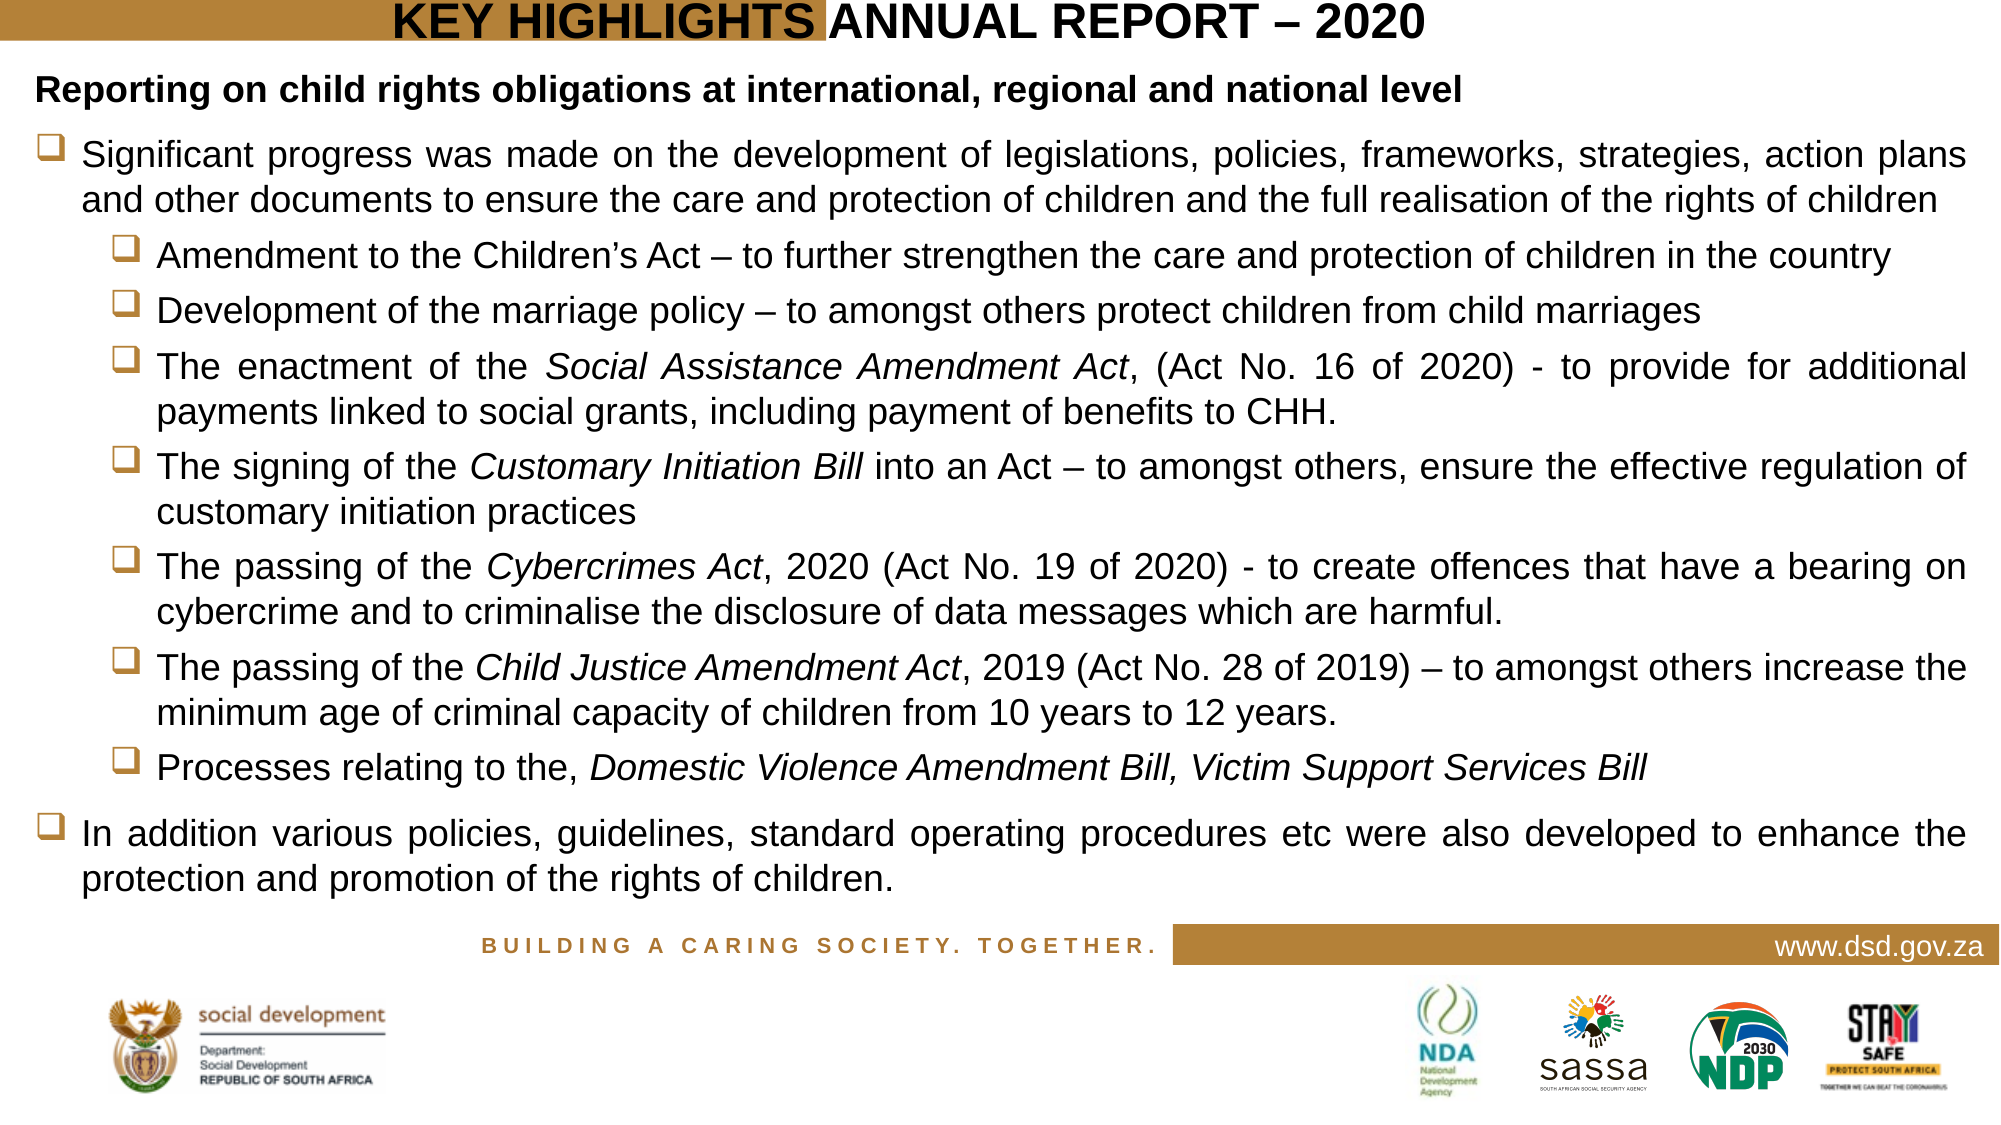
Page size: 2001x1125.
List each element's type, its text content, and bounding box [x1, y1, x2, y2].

text_box BUILDING A CARING SOCIETY. TOGETHER. [466, 924, 1171, 966]
subtitle Reporting on child rights obligations at international, regional and national level Significant progress was made on the development of legislations, policies, frameworks, strategies, action plans and other documents to ensure the care and protection of children and the full realisation of the rights of children Amendment to the Children’s Act – to further strengthen the care and protection of children in the country Development of the marriage policy – to amongst others protect children from child marriages The enactment of the Social Assistance Amendment Act, (Act No. 16 of 2020) - to provide for additional payments linked to social grants, including payment of benefits to CHH. The signing of the Customary Initiation Bill into an Act – to amongst others, ensure the effective regulation of customary initiation practices The passing of the Cybercrimes Act, 2020 (Act No. 19 of 2020) - to create offences that have a bearing on cybercrime and to criminalise the disclosure of data messages which are harmful. The passing of the Child Justice Amendment Act, 2019 (Act No. 28 of 2019) – to amongst others increase the minimum age of criminal capacity of children from 10 years to 12 years. Processes relating to the, Domestic Violence Amendment Bill, Victim Support Services Bill In addition various policies, guidelines, standard operating procedures etc were also developed to enhance the protection and promotion of the rights of children. [19, 57, 1983, 997]
text_box www.dsd.gov.za [1760, 920, 2000, 970]
picture [1802, 997, 1962, 1108]
title KEY HIGHLIGHTS ANNUAL REPORT – 2020 [83, 0, 1749, 58]
picture [1405, 997, 1490, 1105]
picture [104, 997, 392, 1125]
